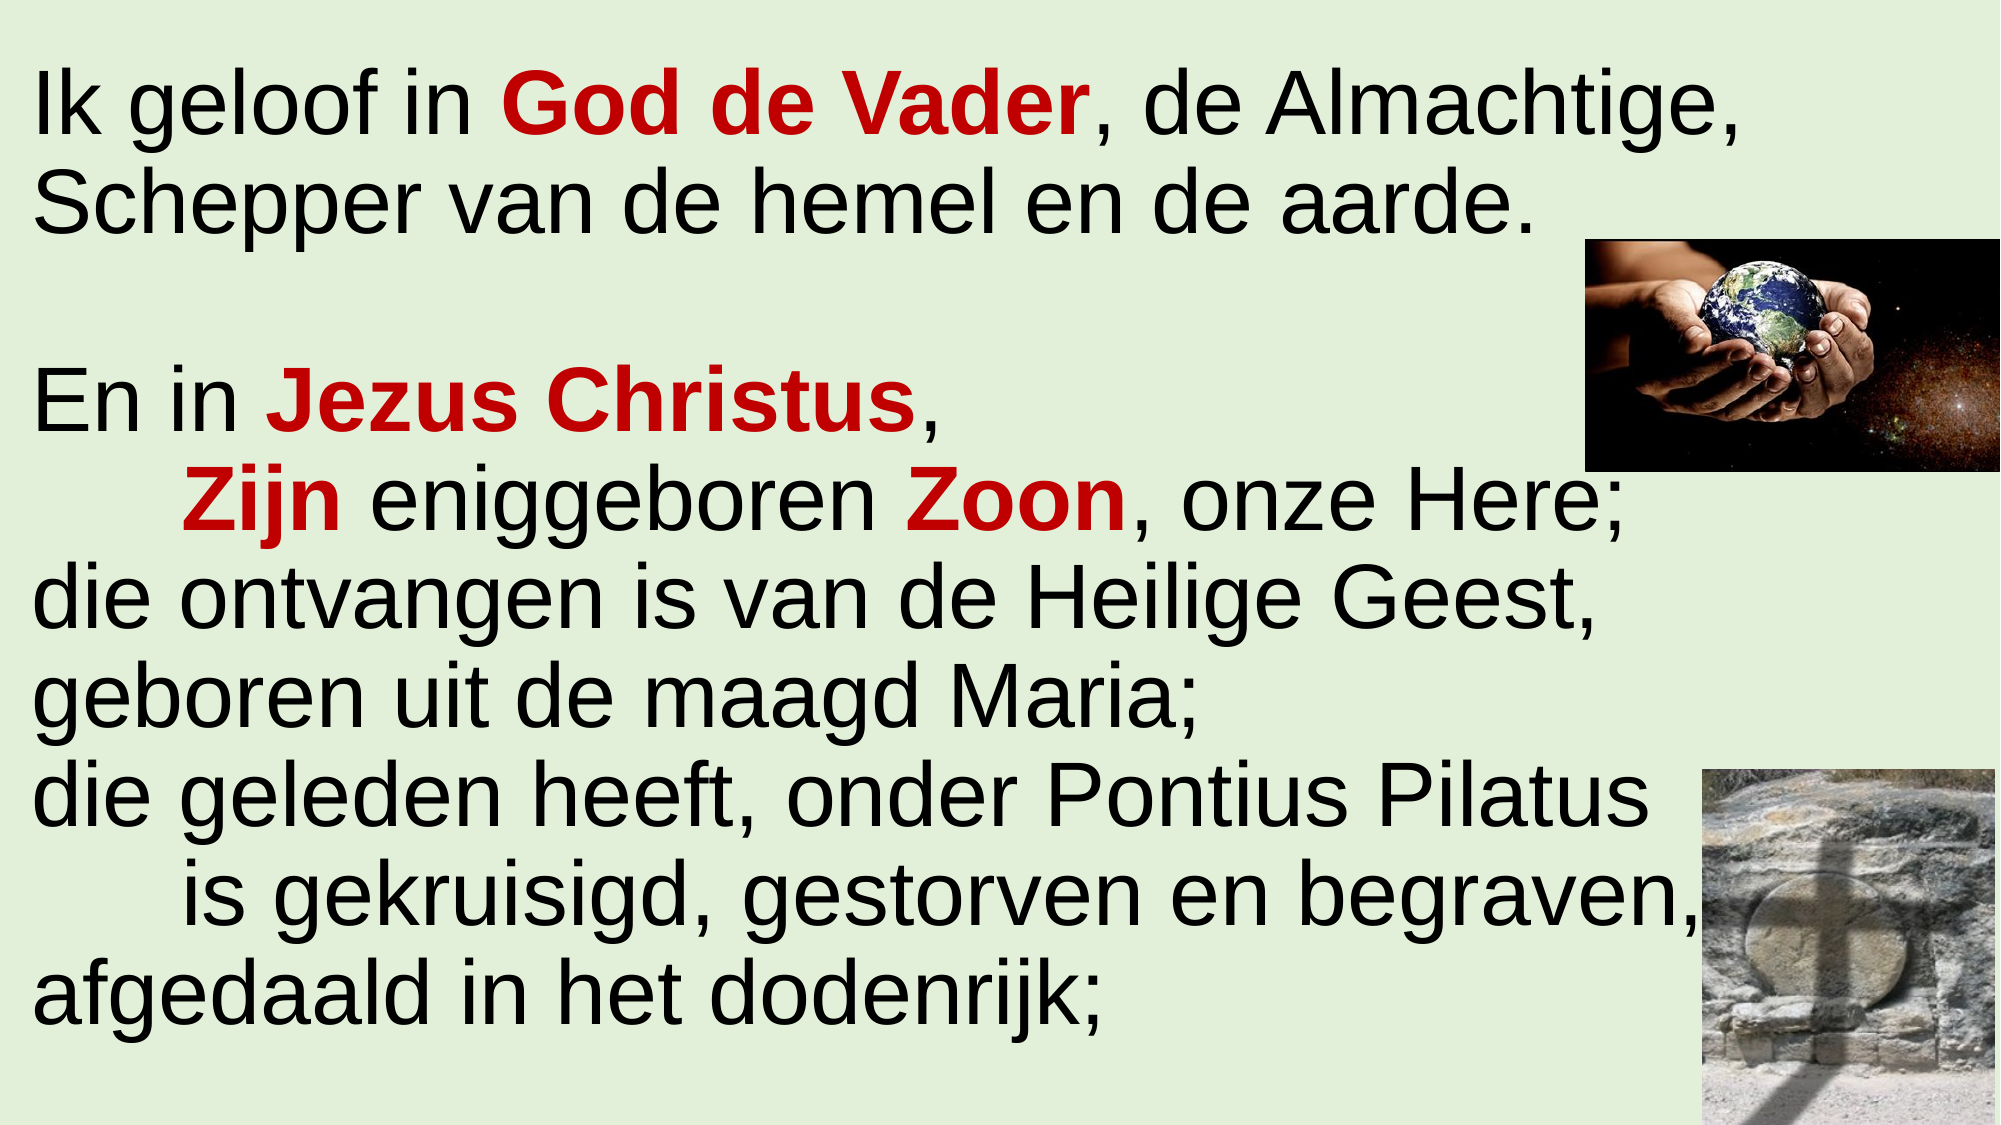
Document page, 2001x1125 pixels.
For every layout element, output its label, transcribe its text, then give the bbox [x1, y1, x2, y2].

picture [1702, 769, 1995, 1125]
title Ik geloof in God de Vader, de Almachtige, Schepper van de hemel en de aarde. En in Jezus Christus, Zijn eniggeboren Zoon, onze Here; die ontvangen is van de Heilige Geest, geboren uit de maagd Maria; die geleden heeft, onder Pontius Pilatus is gekruisigd, gestorven en begraven, afgedaald in het dodenrijk; [16, 50, 1961, 1052]
picture [1585, 239, 2000, 472]
